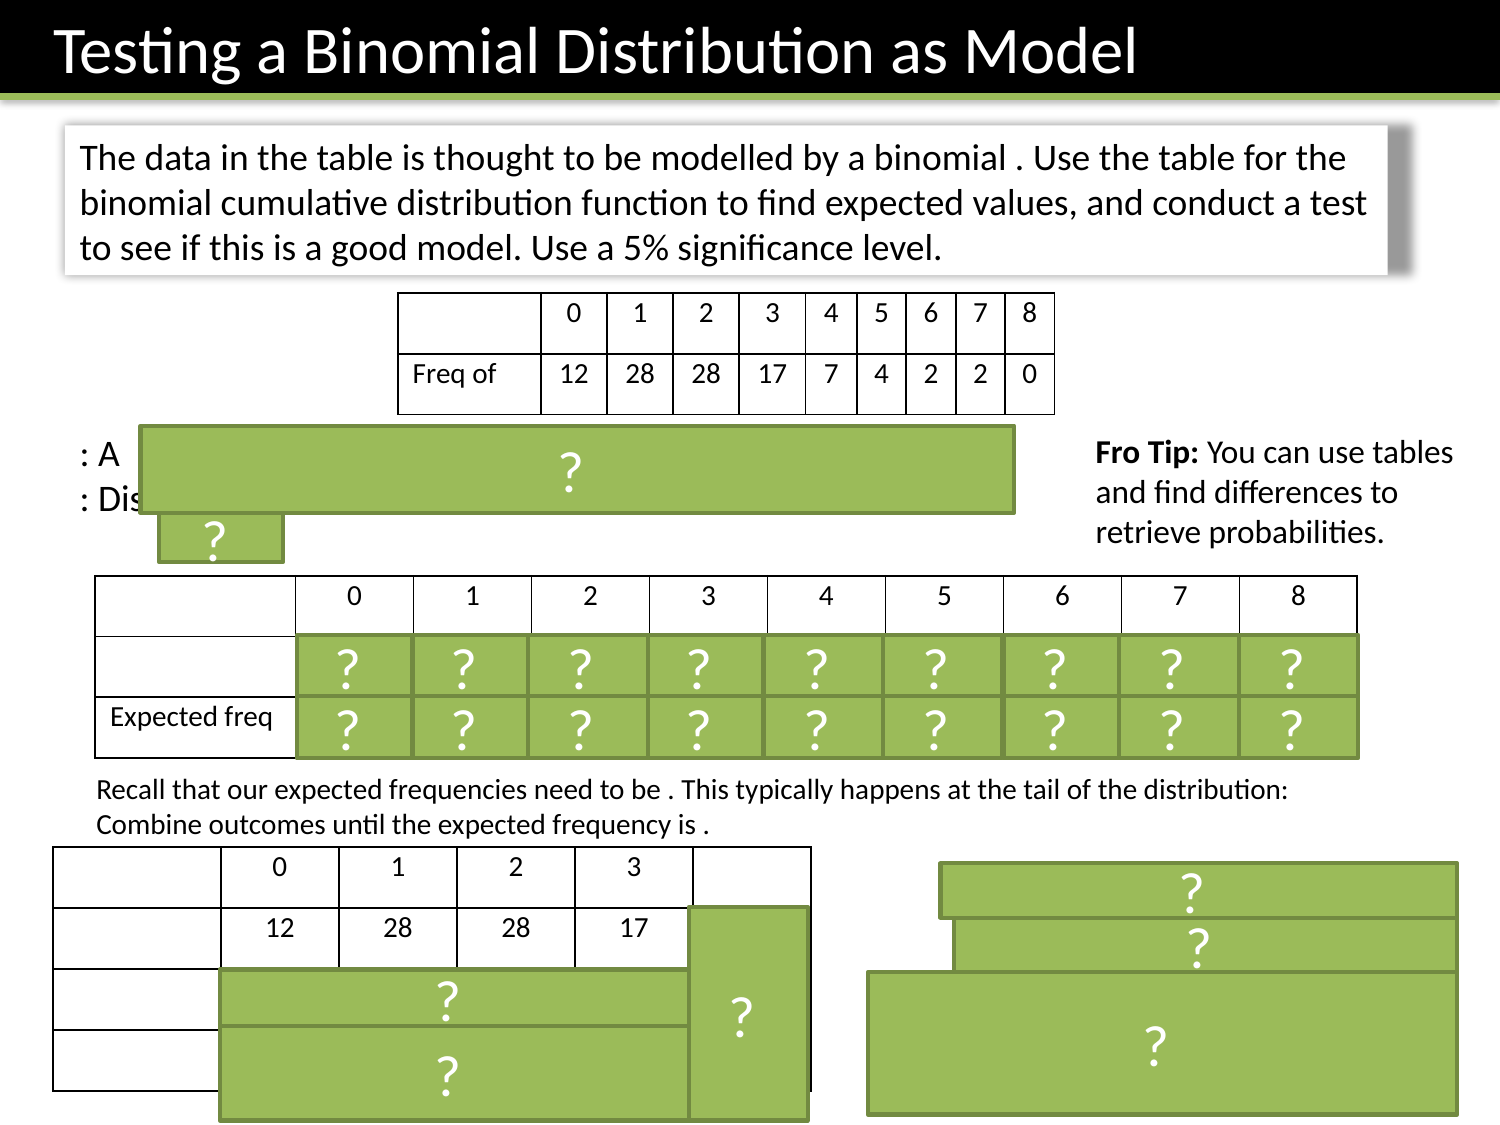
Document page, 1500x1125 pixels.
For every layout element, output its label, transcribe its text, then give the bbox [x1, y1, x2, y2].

text_box ? [1237, 694, 1360, 760]
text_box ? [218, 1028, 691, 1123]
text_box ? [1237, 633, 1360, 694]
text_box Fro Tip: You can use tables and find differences to retrieve probabilities. [1080, 422, 1471, 558]
text_box ? [952, 916, 1459, 970]
text_box ? [526, 694, 646, 760]
text_box ? [646, 694, 761, 760]
text_box ? [138, 424, 1016, 515]
text_box ? [687, 905, 810, 1123]
text_box ? [938, 861, 1459, 920]
text_box ? [410, 694, 526, 760]
text_box ? [410, 633, 526, 694]
text_box ? [295, 633, 410, 694]
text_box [0, 0, 1500, 99]
text_box ? [1117, 694, 1237, 760]
text_box ? [218, 967, 691, 1028]
text_box ? [1001, 694, 1117, 760]
text_box ? [157, 511, 285, 564]
text_box ? [761, 694, 881, 760]
text_box ? [295, 694, 410, 760]
text_box ? [526, 633, 646, 694]
text_box ? [646, 633, 761, 694]
text_box ? [866, 970, 1459, 1117]
text_box ? [1001, 633, 1117, 694]
text_box ? [881, 633, 1001, 694]
text_box ? [761, 633, 881, 694]
text_box ? [881, 694, 1001, 760]
text_box ? [1117, 633, 1237, 694]
